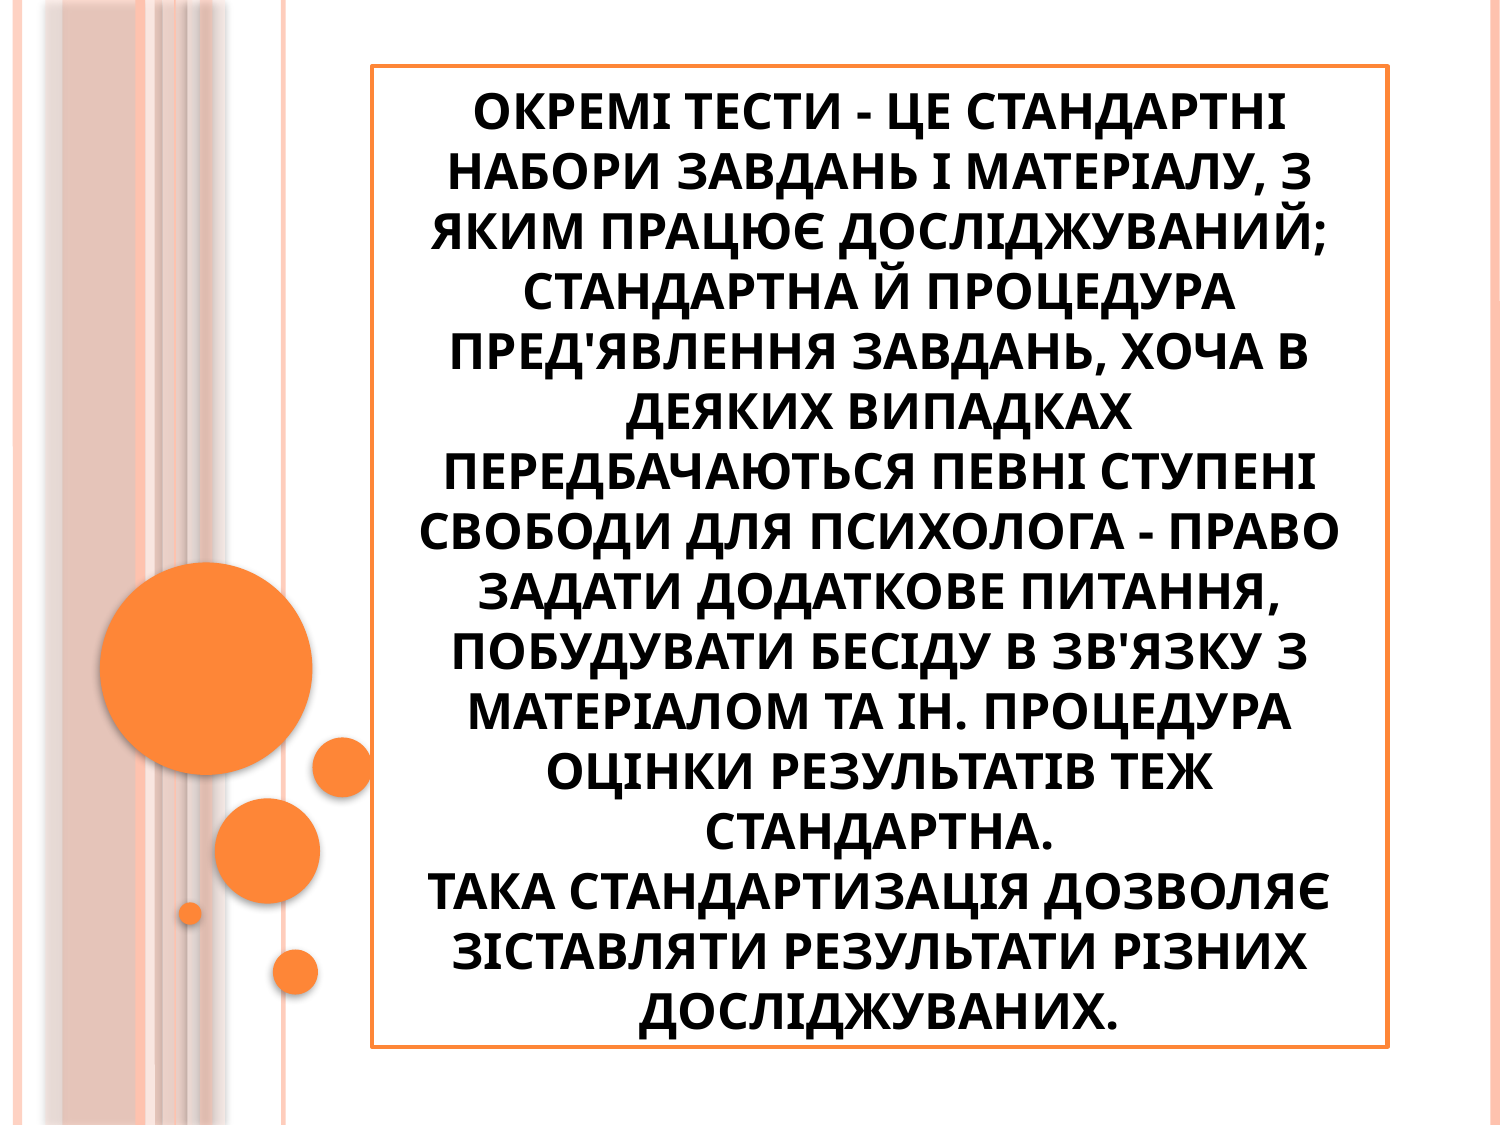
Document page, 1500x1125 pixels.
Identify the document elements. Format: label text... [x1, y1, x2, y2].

title Окремі тести - це стандартні набори завдань і матеріалу, з яким працює досліджуваний; стандартна й процедура пред'явлення завдань, хоча в деяких випадках передбачаються певні ступені свободи для психолога - право задати додаткове питання, побудувати бесіду в зв'язку з матеріалом та ін. Процедура оцінки результатів теж стандартна. Така стандартизація дозволяє зіставляти результати різних досліджуваних. [370, 64, 1390, 1049]
